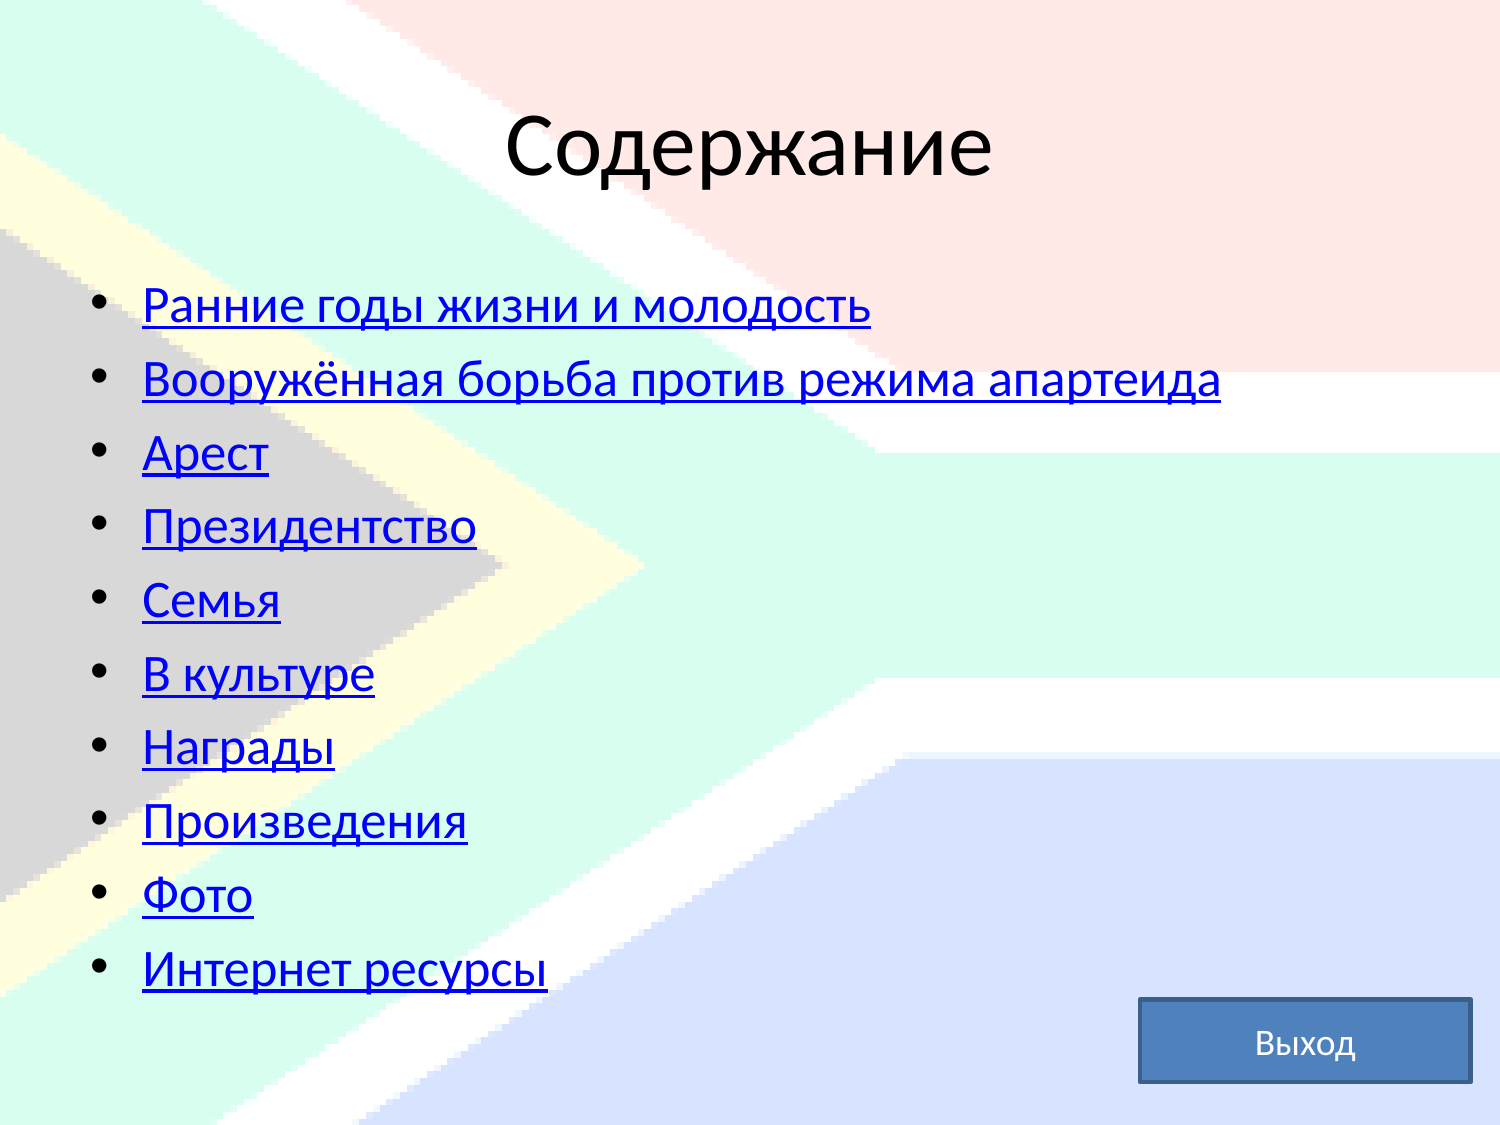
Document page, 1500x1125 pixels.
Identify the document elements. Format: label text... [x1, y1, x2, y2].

title Содержание [75, 45, 1425, 233]
text_box Выход [1138, 997, 1473, 1084]
list Ранние годы жизни и молодость Вооружённая борьба против режима апартеида Арест Президентство Семья В культуре Награды Произведения Фото Интернет ресурсы [75, 262, 1425, 1005]
